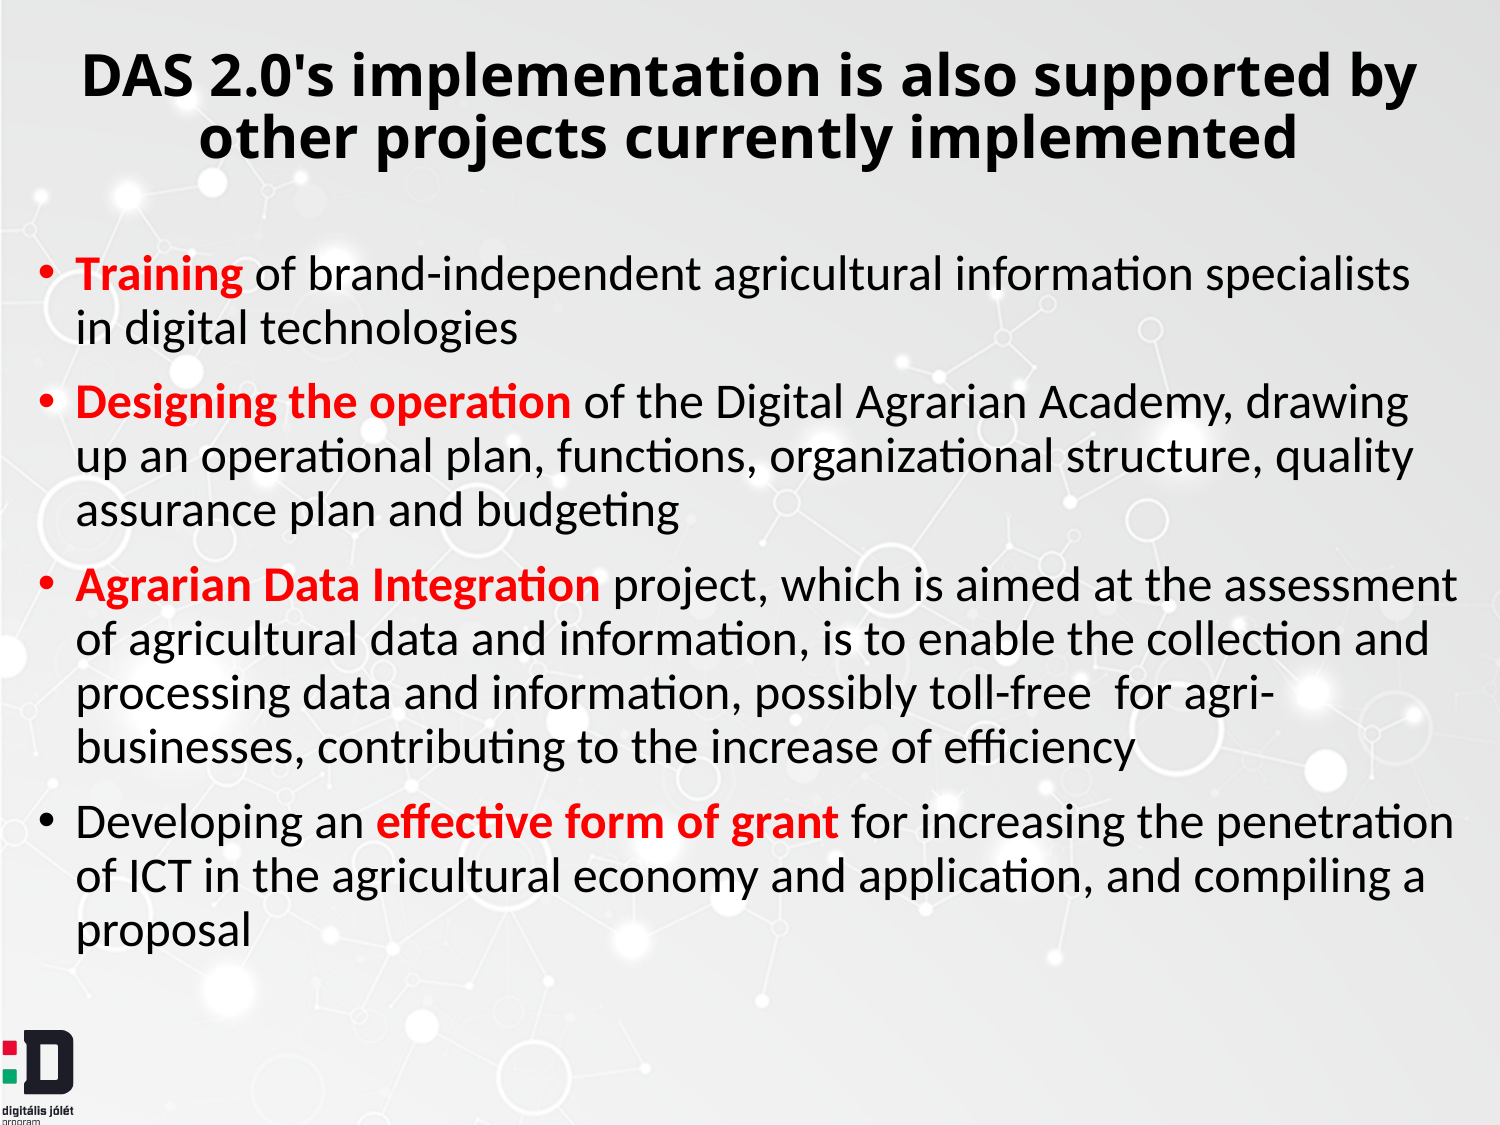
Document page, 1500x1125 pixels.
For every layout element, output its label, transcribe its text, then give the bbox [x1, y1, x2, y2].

title DAS 2.0's implementation is also supported by other projects currently implemented [0, 0, 1498, 218]
list Training of brand-independent agricultural information specialists in digital technologies Designing the operation of the Digital Agrarian Academy, drawing up an operational plan, functions, organizational structure, quality assurance plan and budgeting Agrarian Data Integration project, which is aimed at the assessment of agricultural data and information, is to enable the collection and processing data and information, possibly toll-free for agri-businesses, contributing to the increase of efficiency Developing an effective form of grant for increasing the penetration of ICT in the agricultural economy and application, and compiling a proposal [22, 239, 1474, 1008]
picture [0, 0, 1500, 1125]
